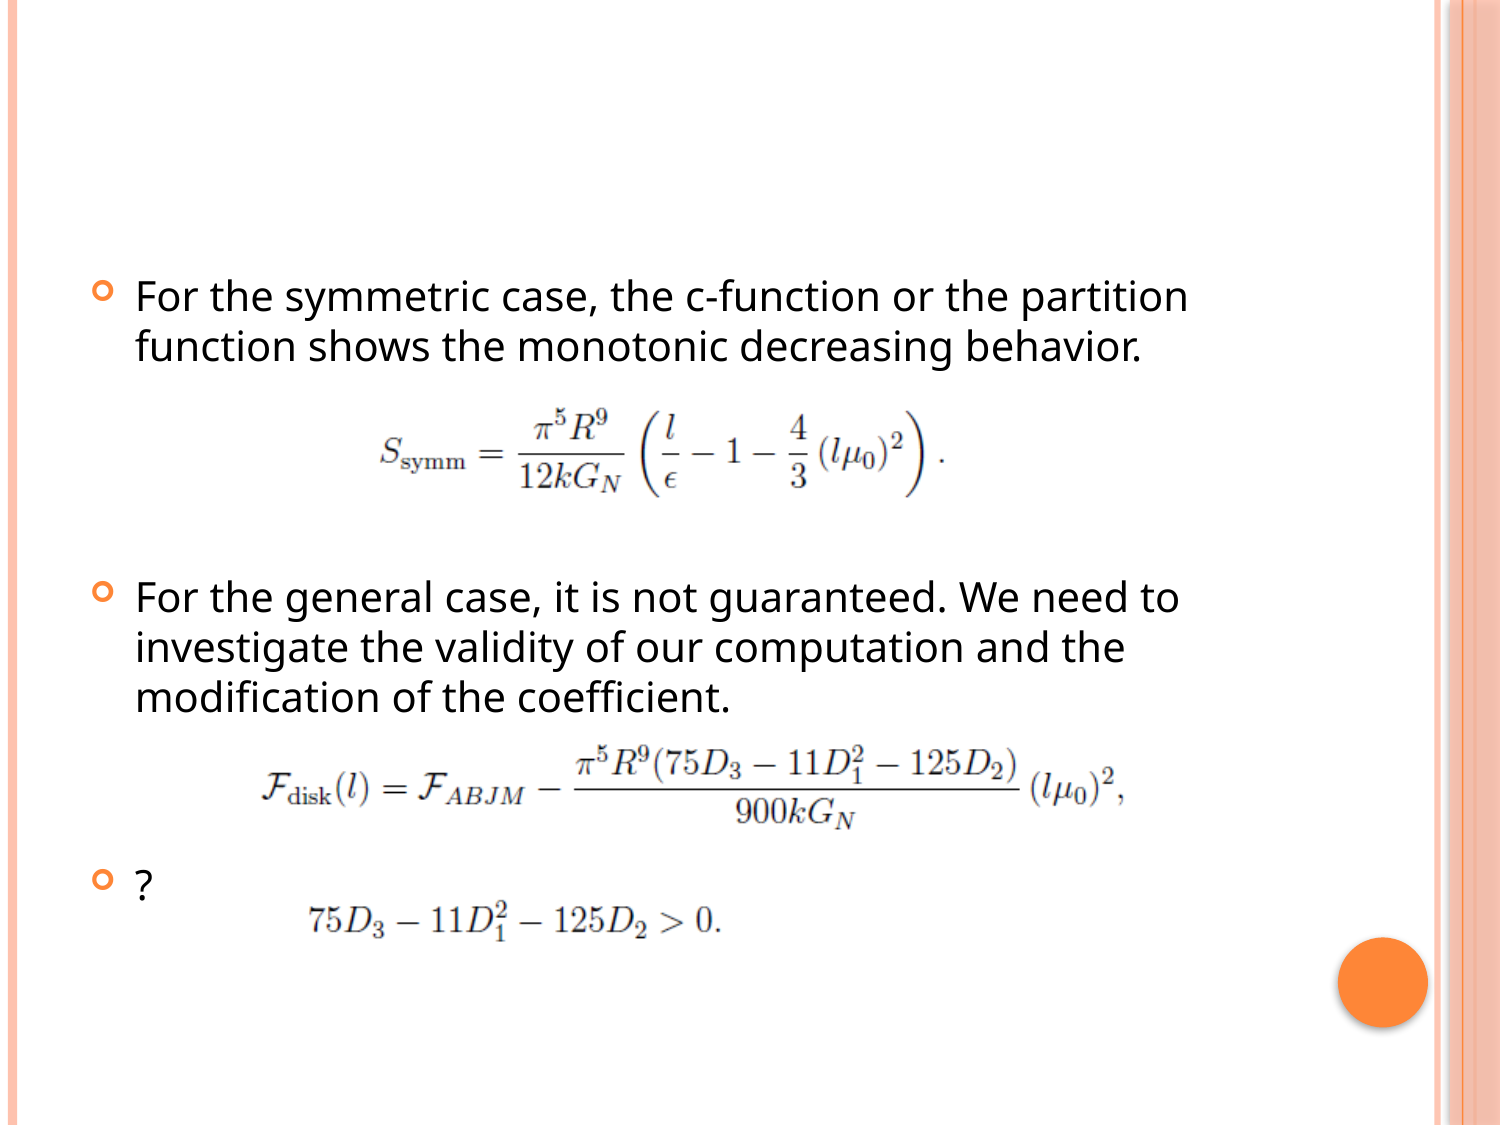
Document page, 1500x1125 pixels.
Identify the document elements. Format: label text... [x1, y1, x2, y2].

picture [268, 878, 739, 961]
picture [304, 386, 970, 519]
list For the symmetric case, the c-function or the partition function shows the monotonic decreasing behavior. For the general case, it is not guaranteed. We need to investigate the validity of our computation and the modification of the coefficient. ? [75, 262, 1300, 1062]
picture [245, 726, 1156, 859]
